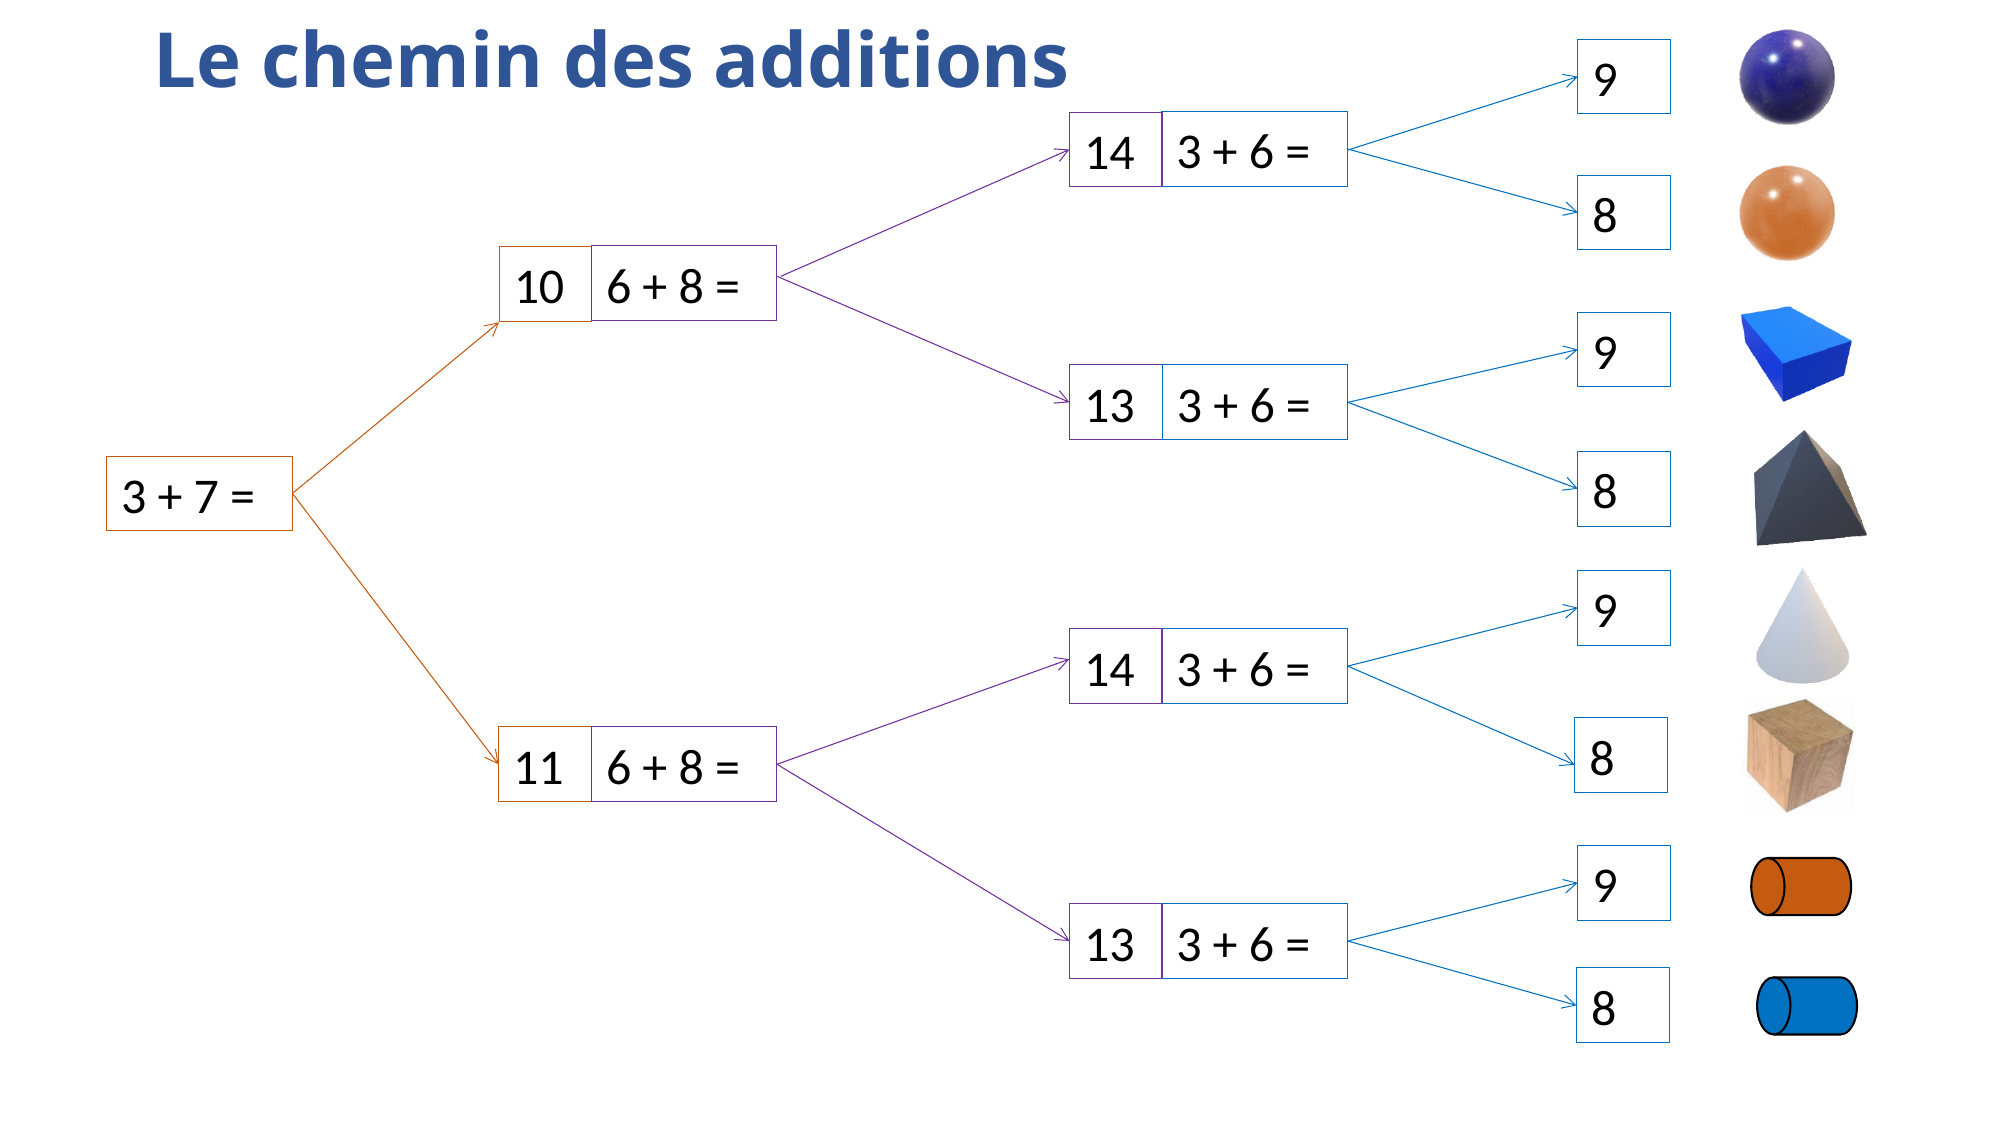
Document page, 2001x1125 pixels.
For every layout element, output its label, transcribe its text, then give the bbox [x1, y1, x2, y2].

text_box 6 + 8 = [591, 245, 777, 321]
picture [1742, 698, 1858, 813]
text_box 8 [1577, 175, 1671, 250]
text_box 14 [1069, 112, 1161, 187]
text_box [292, 322, 499, 493]
text_box 8 [1577, 451, 1671, 527]
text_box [777, 765, 1070, 942]
text_box 3 + 6 = [1161, 628, 1347, 704]
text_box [780, 150, 1070, 276]
text_box 3 + 6 = [1161, 903, 1347, 979]
picture [1722, 281, 1871, 685]
text_box 13 [1069, 903, 1161, 979]
text_box 9 [1577, 312, 1671, 387]
text_box 8 [1576, 967, 1670, 1043]
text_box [1347, 349, 1578, 403]
text_box 8 [1574, 717, 1668, 793]
text_box 6 + 8 = [591, 726, 777, 802]
text_box 3 + 6 = [1162, 364, 1347, 440]
text_box [1750, 856, 1853, 917]
picture [1737, 163, 1837, 263]
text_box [1347, 403, 1578, 490]
picture [1737, 27, 1837, 127]
text_box 13 [1069, 364, 1162, 440]
text_box 14 [1069, 628, 1161, 704]
text_box 3 + 6 = [1161, 111, 1347, 187]
text_box 3 + 7 = [106, 456, 292, 531]
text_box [777, 659, 1070, 765]
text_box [1347, 151, 1578, 213]
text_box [777, 276, 1070, 403]
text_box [1347, 608, 1578, 667]
text_box 9 [1577, 845, 1671, 921]
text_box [1347, 883, 1578, 942]
text_box 10 [499, 246, 592, 322]
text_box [1347, 667, 1575, 765]
text_box [1756, 976, 1859, 1036]
text_box Le chemin des additions [137, 12, 1087, 113]
text_box 11 [498, 726, 591, 802]
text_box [1347, 942, 1577, 1006]
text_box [292, 493, 499, 765]
text_box 9 [1577, 570, 1671, 646]
text_box 9 [1577, 39, 1671, 114]
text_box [1347, 77, 1578, 151]
